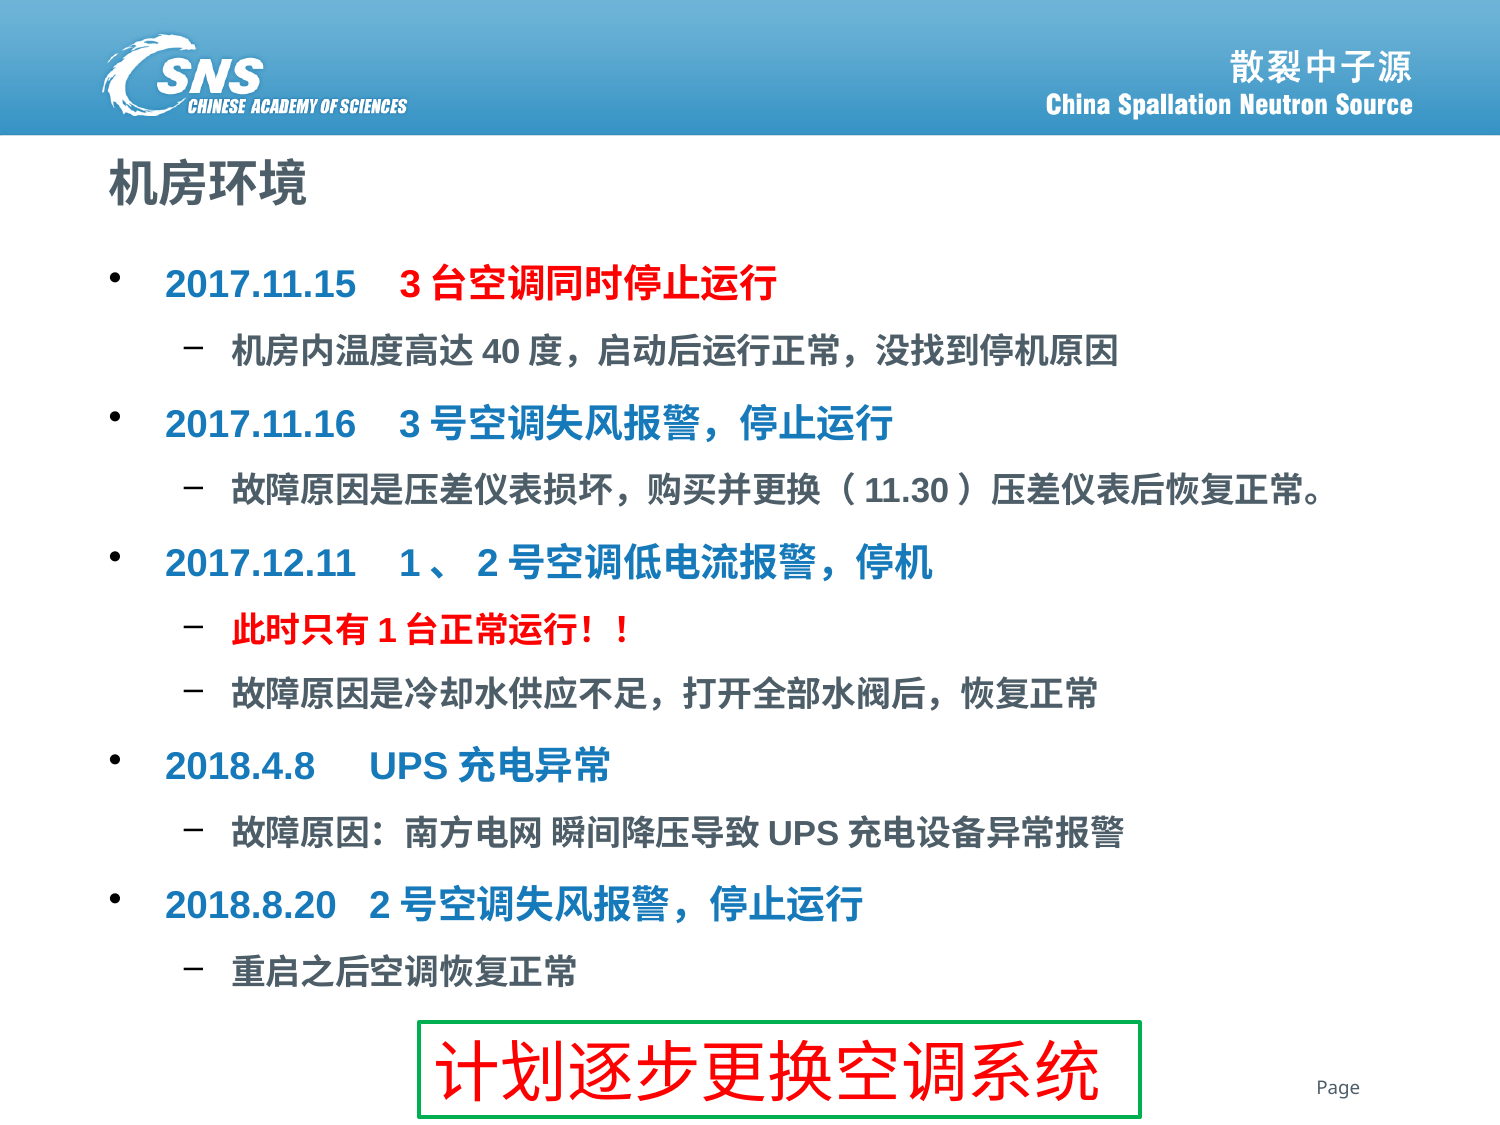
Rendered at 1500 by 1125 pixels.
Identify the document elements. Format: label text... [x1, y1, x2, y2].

title 机房环境 [93, 144, 567, 220]
picture [0, 0, 1500, 1125]
slide_number [1350, 1070, 1400, 1100]
list 2017.11.15 3台空调同时停止运行 机房内温度高达40度，启动后运行正常，没找到停机原因 2017.11.16 3号空调失风报警，停止运行 故障原因是压差仪表损坏，购买并更换（11.30）压差仪表后恢复正常。 2017.12.11 1、2号空调低电流报警，停机 此时只有1台正常运行！！ 故障原因是冷却水供应不足，打开全部水阀后，恢复正常 2018.4.8 UPS充电异常 故障原因：南方电网 瞬间降压导致UPS充电设备异常报警 2018.8.20 2号空调失风报警，停止运行 重启之后空调恢复正常 [93, 242, 1429, 1000]
text_box 计划逐步更换空调系统 [419, 1022, 1140, 1117]
